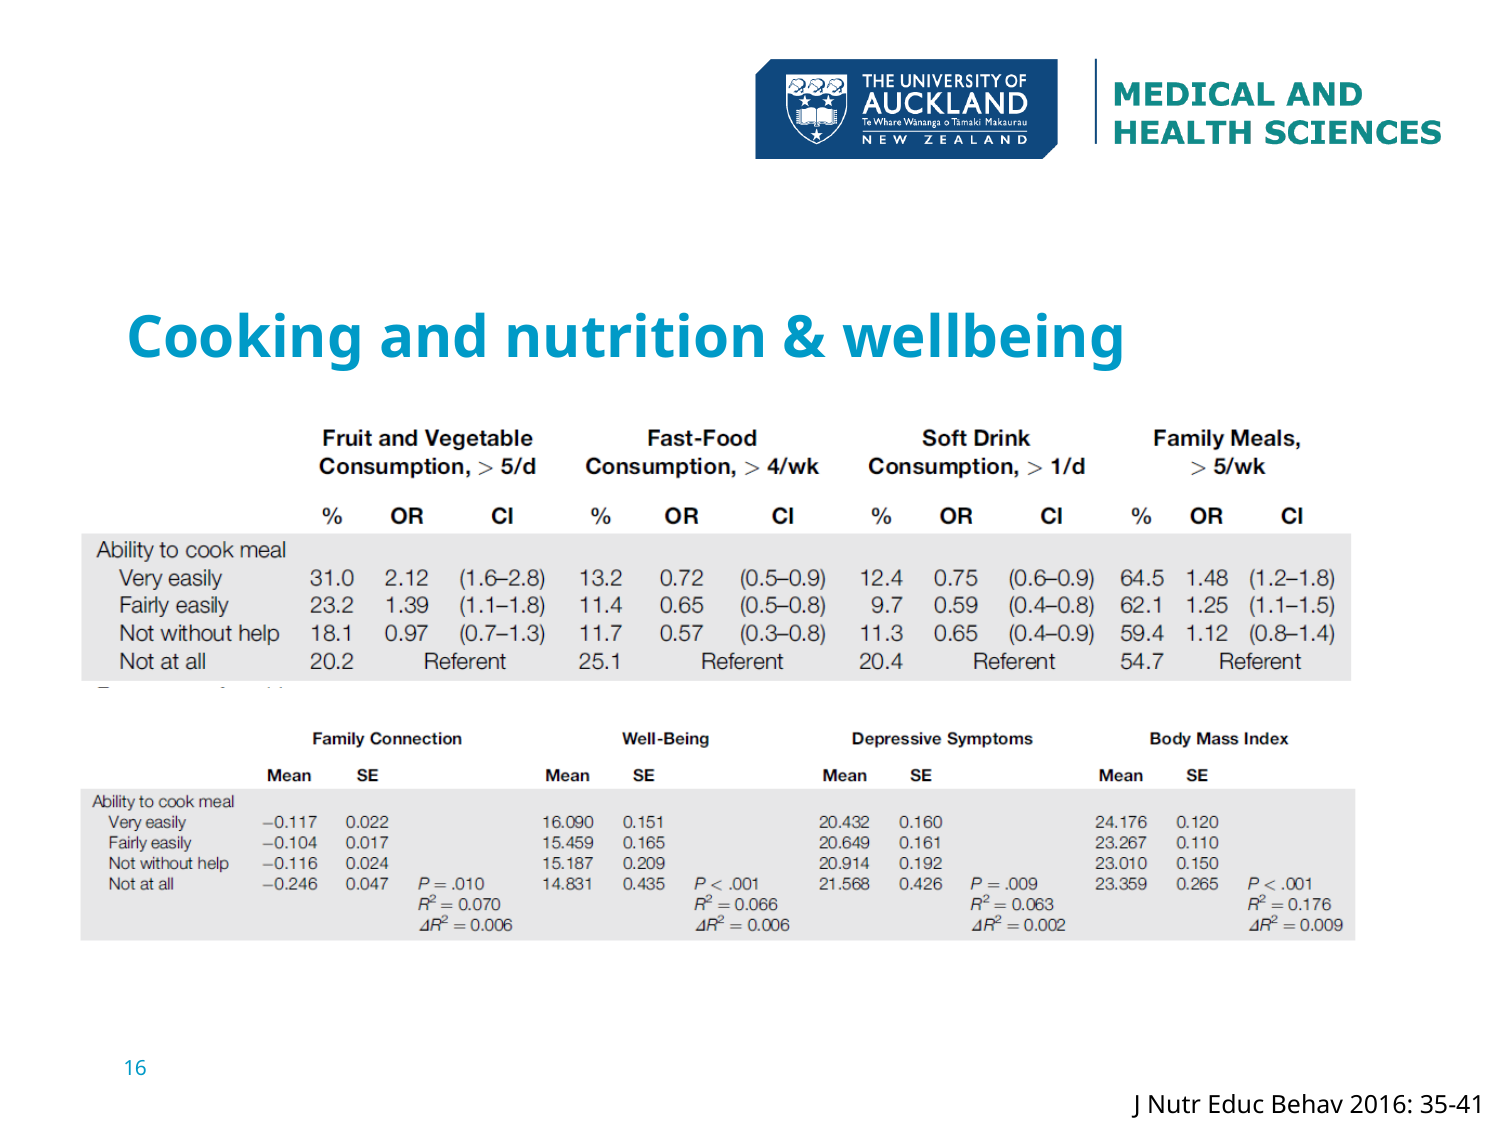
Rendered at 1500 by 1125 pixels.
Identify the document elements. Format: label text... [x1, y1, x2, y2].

picture [74, 715, 1359, 941]
picture [755, 58, 1441, 159]
slide_number 16 [108, 1047, 214, 1125]
title Cooking and nutrition & wellbeing [111, 291, 1429, 410]
picture [74, 410, 1359, 688]
text_box J Nutr Educ Behav 2016: 35-41 [636, 1080, 1500, 1125]
